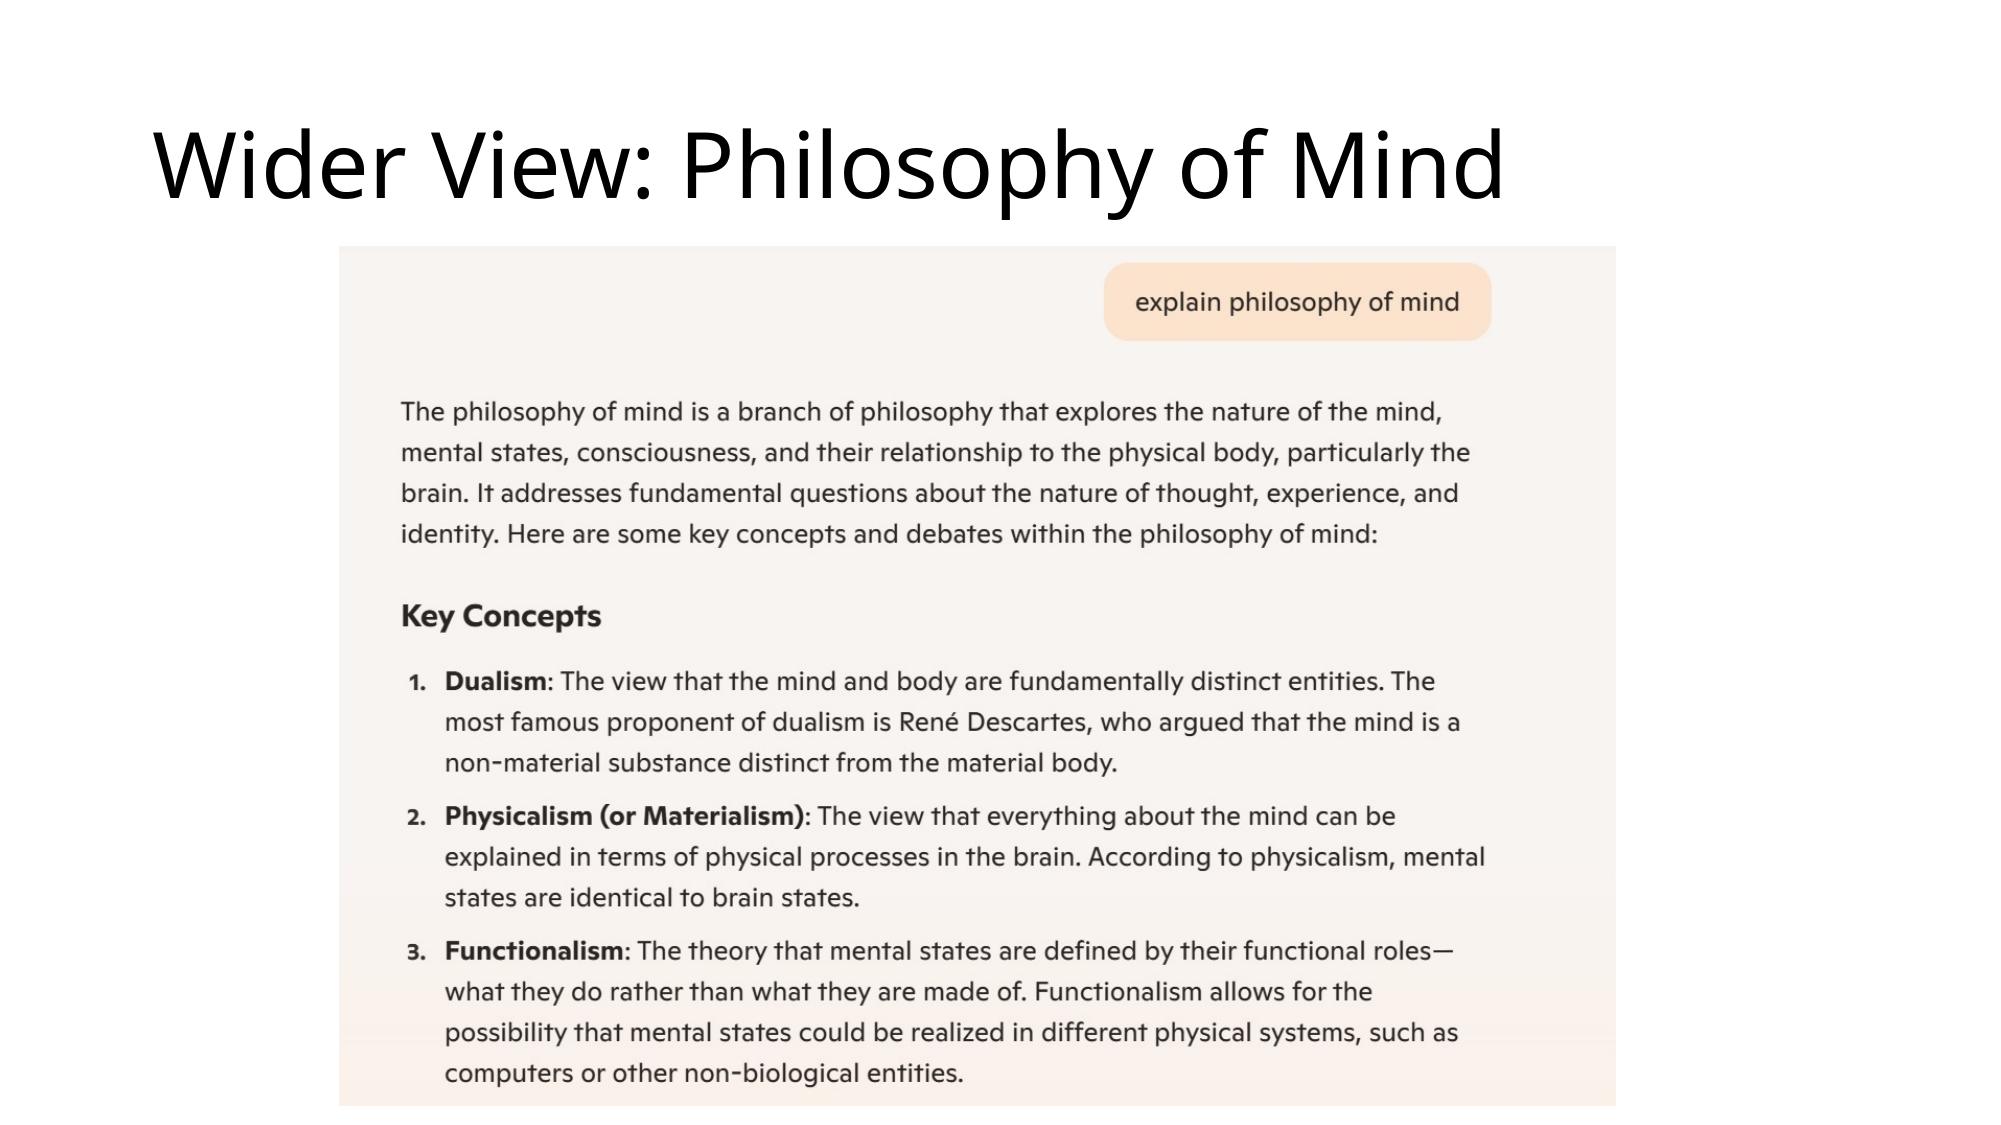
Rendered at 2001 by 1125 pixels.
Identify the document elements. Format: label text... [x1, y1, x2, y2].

title Wider View: Philosophy of Mind [137, 59, 1863, 278]
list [339, 246, 1616, 1106]
